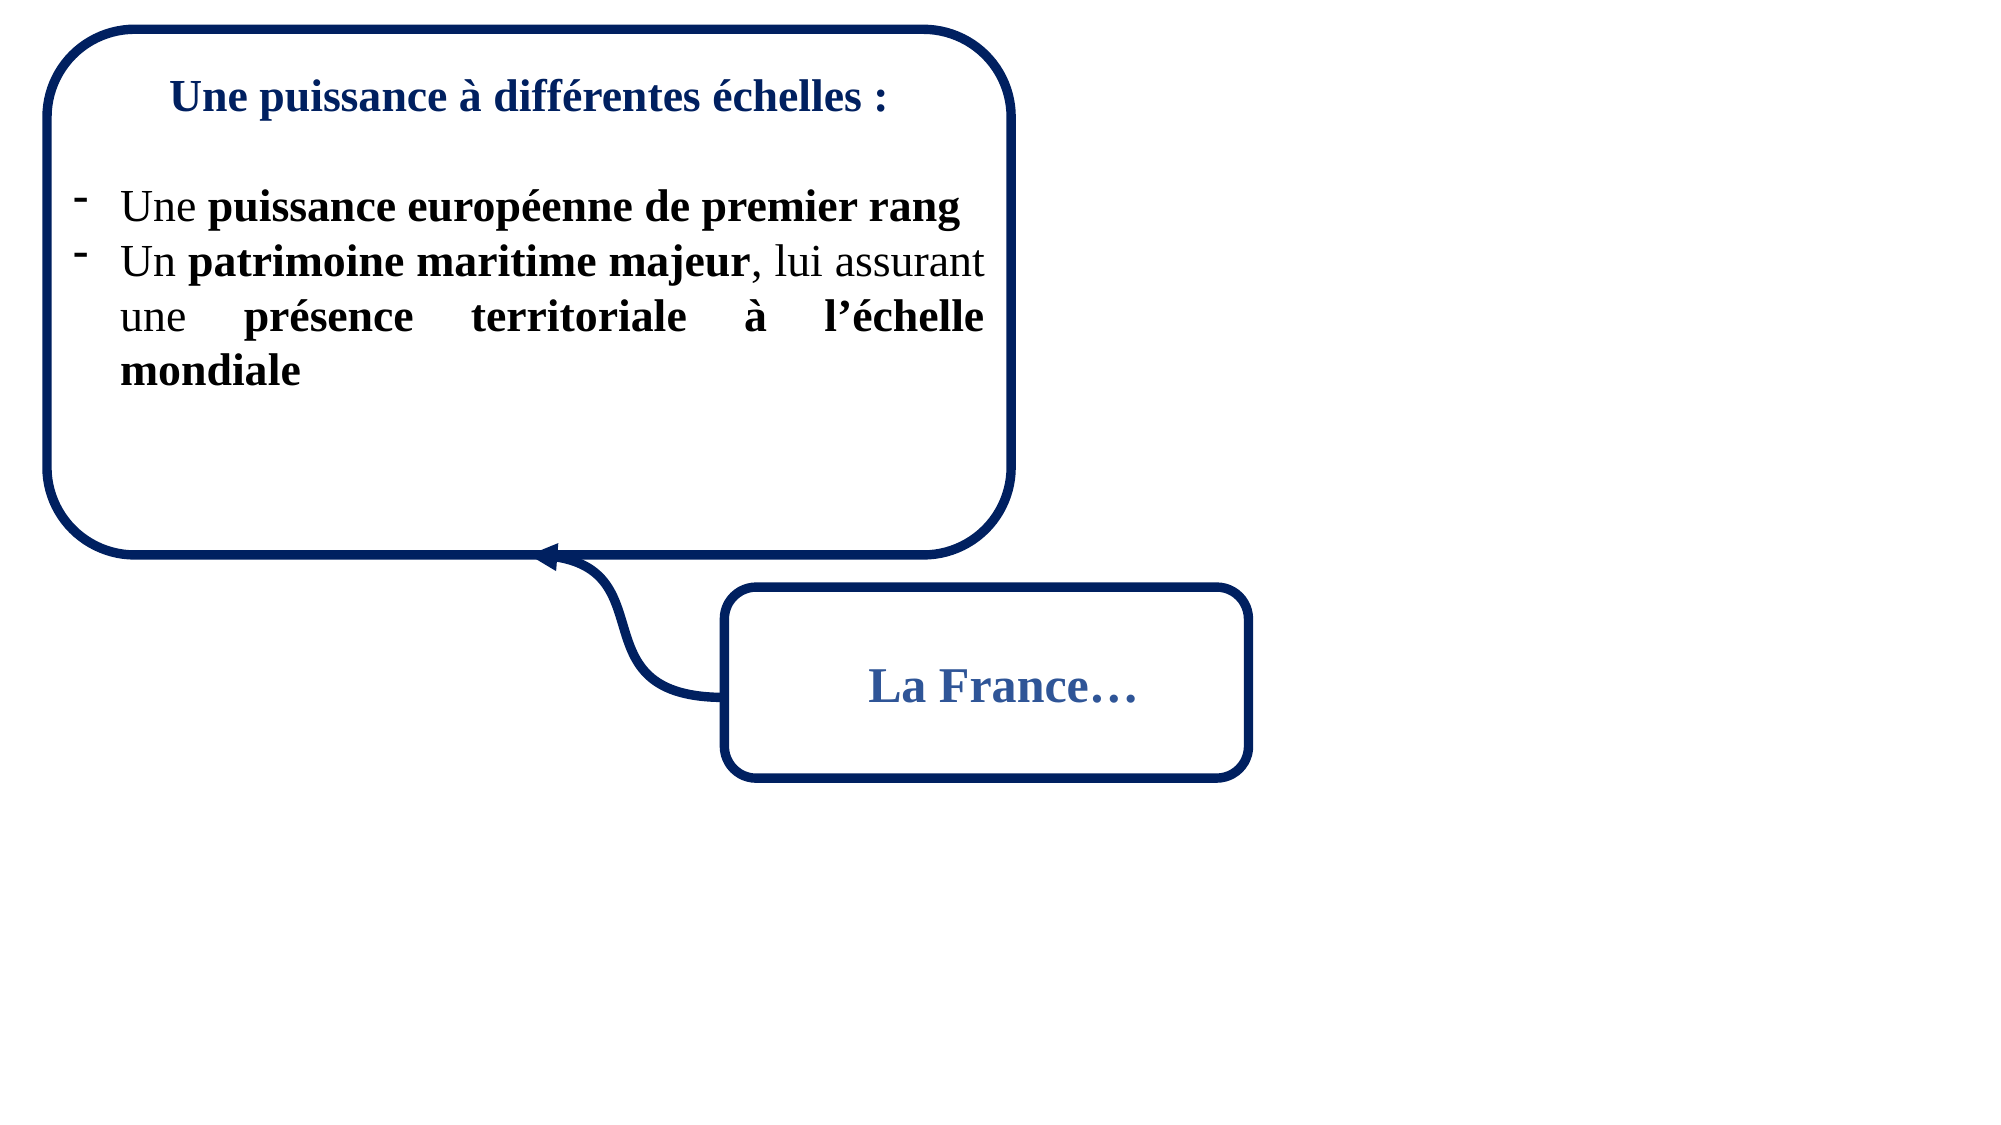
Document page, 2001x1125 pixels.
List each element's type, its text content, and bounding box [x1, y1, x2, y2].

text_box [69, 28, 989, 57]
text_box Une puissance à différentes échelles : Une puissance européenne de premier rang Un patrimoine maritime majeur, lui assurant une présence territoriale à l’échelle mondiale [58, 57, 1000, 403]
text_box [723, 586, 1250, 780]
text_box [45, 72, 1013, 556]
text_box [529, 554, 725, 698]
